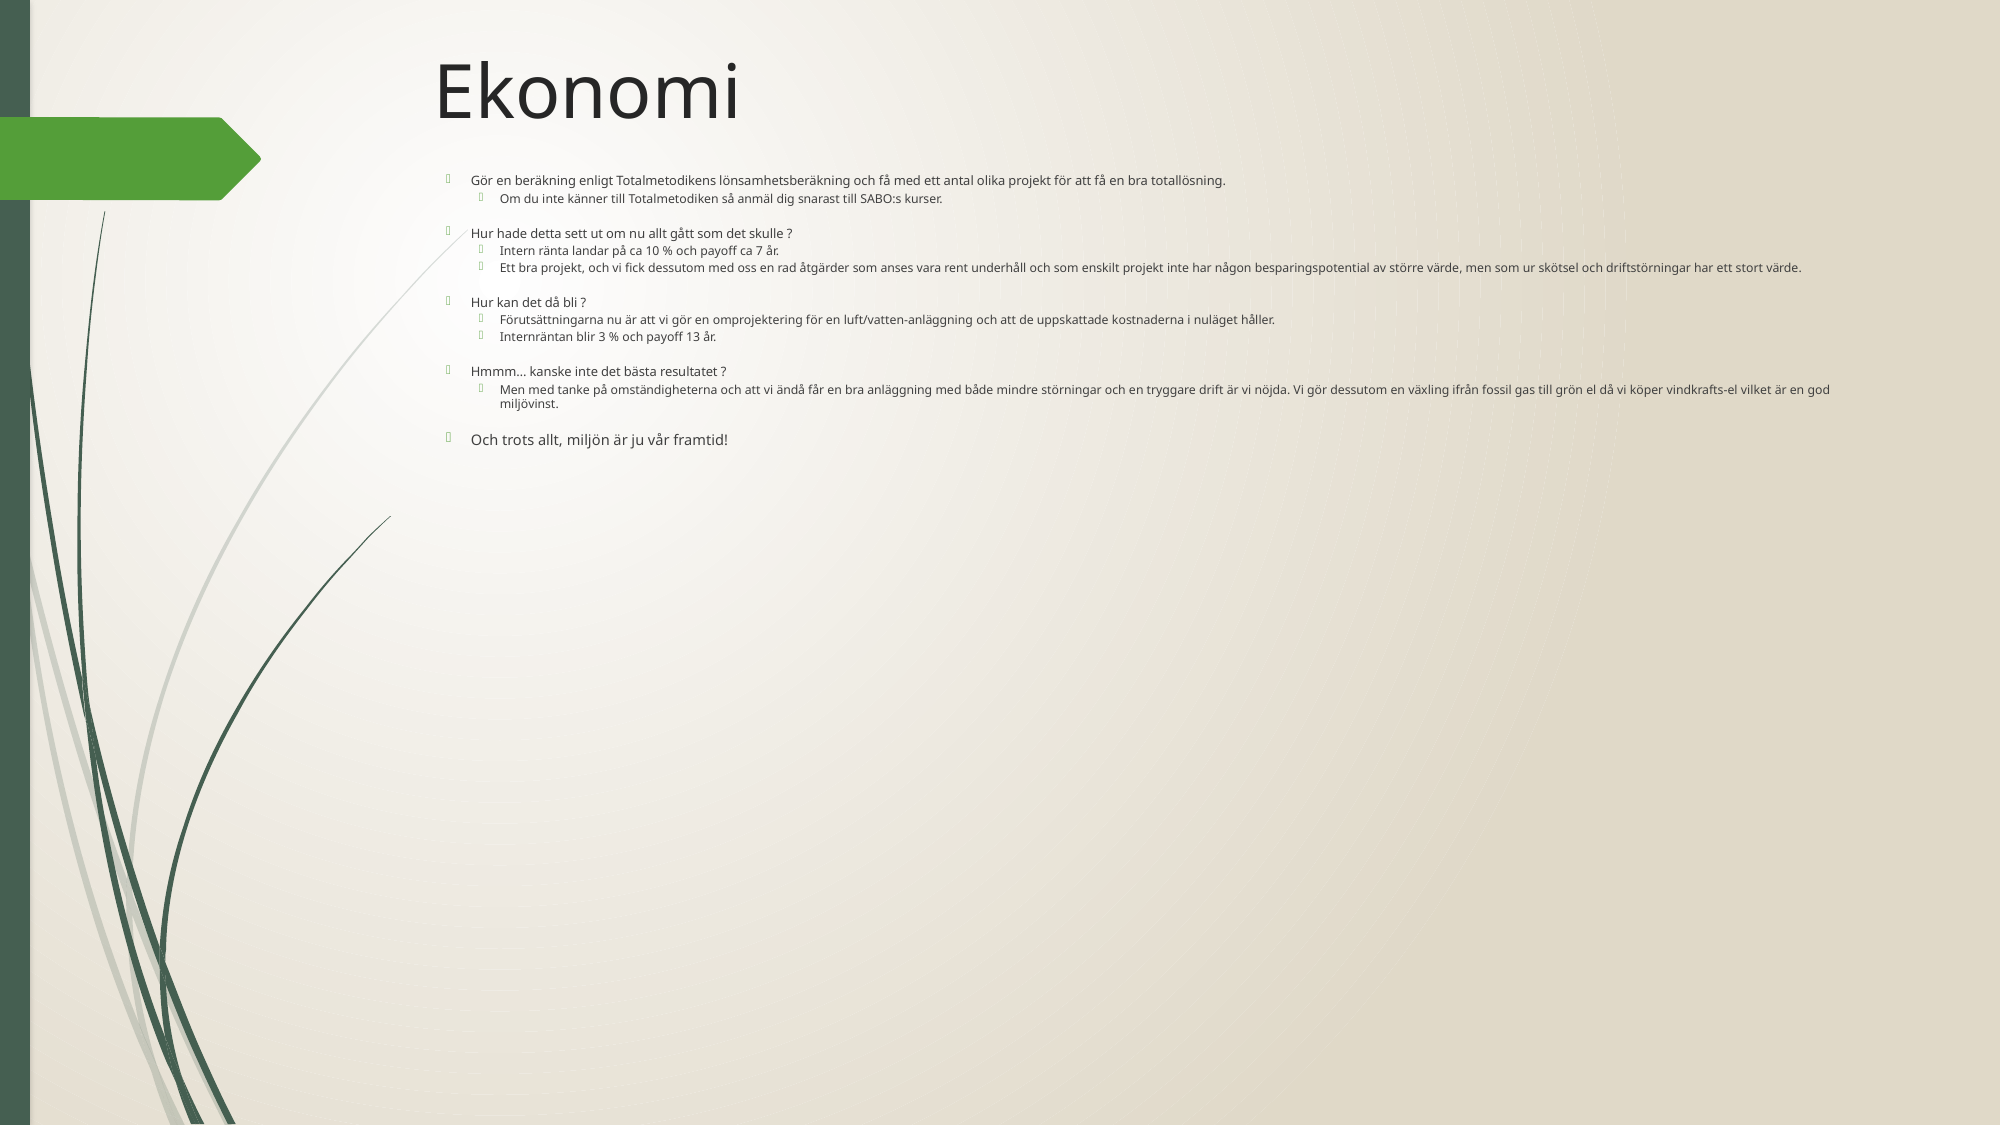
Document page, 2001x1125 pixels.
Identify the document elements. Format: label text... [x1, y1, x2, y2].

list Gör en beräkning enligt Totalmetodikens lönsamhetsberäkning och få med ett antal olika projekt för att få en bra totallösning. Om du inte känner till Totalmetodiken så anmäl dig snarast till SABO:s kurser. Hur hade detta sett ut om nu allt gått som det skulle ? Intern ränta landar på ca 10 % och payoff ca 7 år. Ett bra projekt, och vi fick dessutom med oss en rad åtgärder som anses vara rent underhåll och som enskilt projekt inte har någon besparingspotential av större värde, men som ur skötsel och driftstörningar har ett stort värde. Hur kan det då bli ? Förutsättningarna nu är att vi gör en omprojektering för en luft/vatten-anläggning och att de uppskattade kostnaderna i nuläget håller. Internräntan blir 3 % och payoff 13 år. Hmmm… kanske inte det bästa resultatet ? Men med tanke på omständigheterna och att vi ändå får en bra anläggning med både mindre störningar och en tryggare drift är vi nöjda. Vi gör dessutom en växling ifrån fossil gas till grön el då vi köper vindkrafts-el vilket är en god miljövinst. Och trots allt, miljön är ju vår framtid! [431, 165, 1894, 466]
title Ekonomi [418, 36, 1881, 247]
